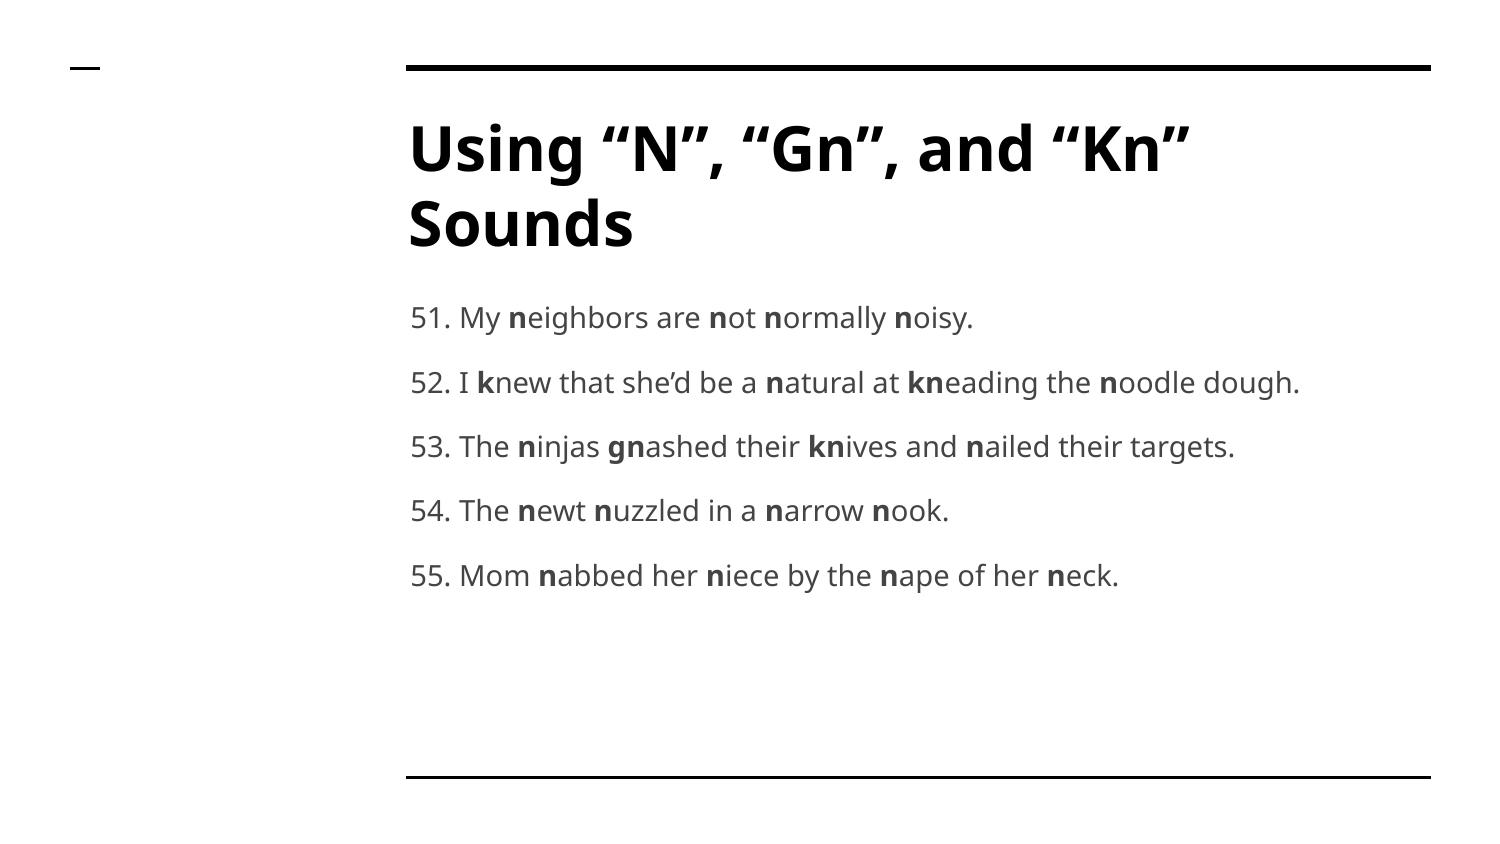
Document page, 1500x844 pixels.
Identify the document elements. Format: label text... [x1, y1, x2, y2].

title Using “N”, “Gn”, and “Kn” Sounds [393, 94, 1431, 199]
list 51. My neighbors are not normally noisy. 52. I knew that she’d be a natural at kneading the noodle dough. 53. The ninjas gnashed their knives and nailed their targets. 54. The newt nuzzled in a narrow nook. 55. Mom nabbed her niece by the nape of her neck. [395, 261, 1433, 755]
